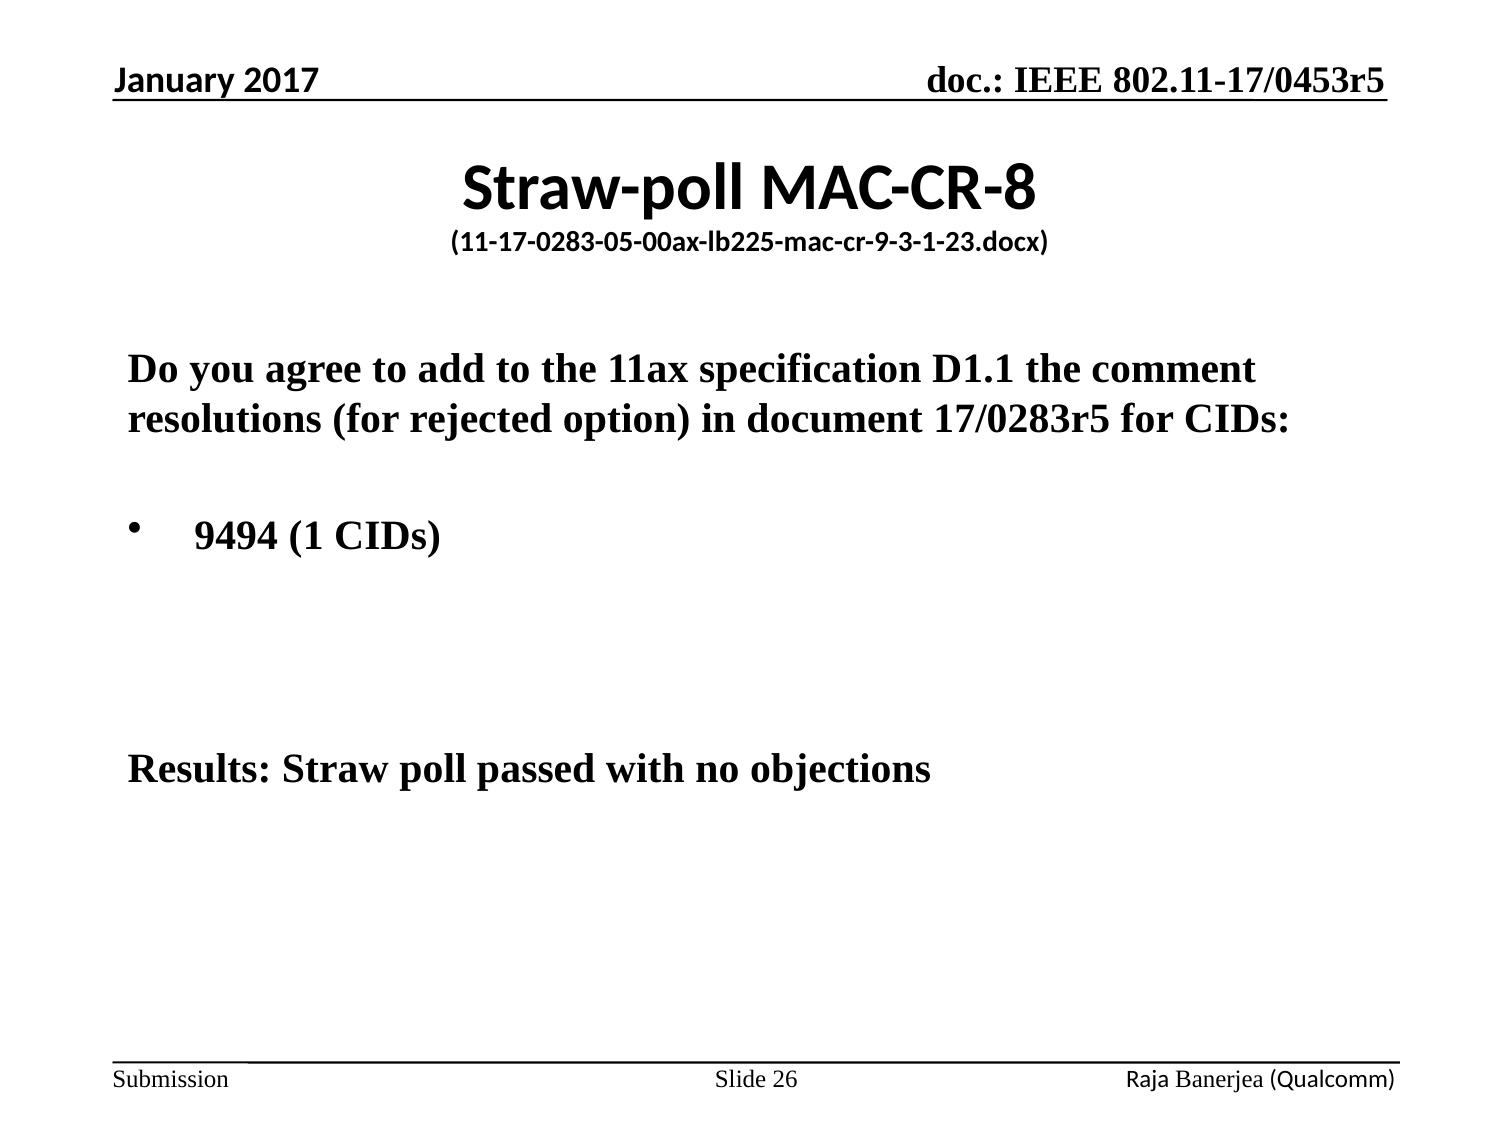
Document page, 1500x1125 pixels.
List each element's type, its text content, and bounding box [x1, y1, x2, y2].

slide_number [114, 54, 322, 101]
slide_number Slide 26 [712, 1061, 800, 1093]
footer Raja Banerjea (Qualcomm) [1121, 1061, 1402, 1093]
title Straw-poll MAC-CR-8 (11-17-0283-05-00ax-lb225-mac-cr-9-3-1-23.docx) [112, 112, 1388, 275]
list Do you agree to add to the 11ax specification D1.1 the comment resolutions (for rejected option) in document 17/0283r5 for CIDs: 9494 (1 CIDs) Results: Straw poll passed with no objections [112, 275, 1388, 950]
